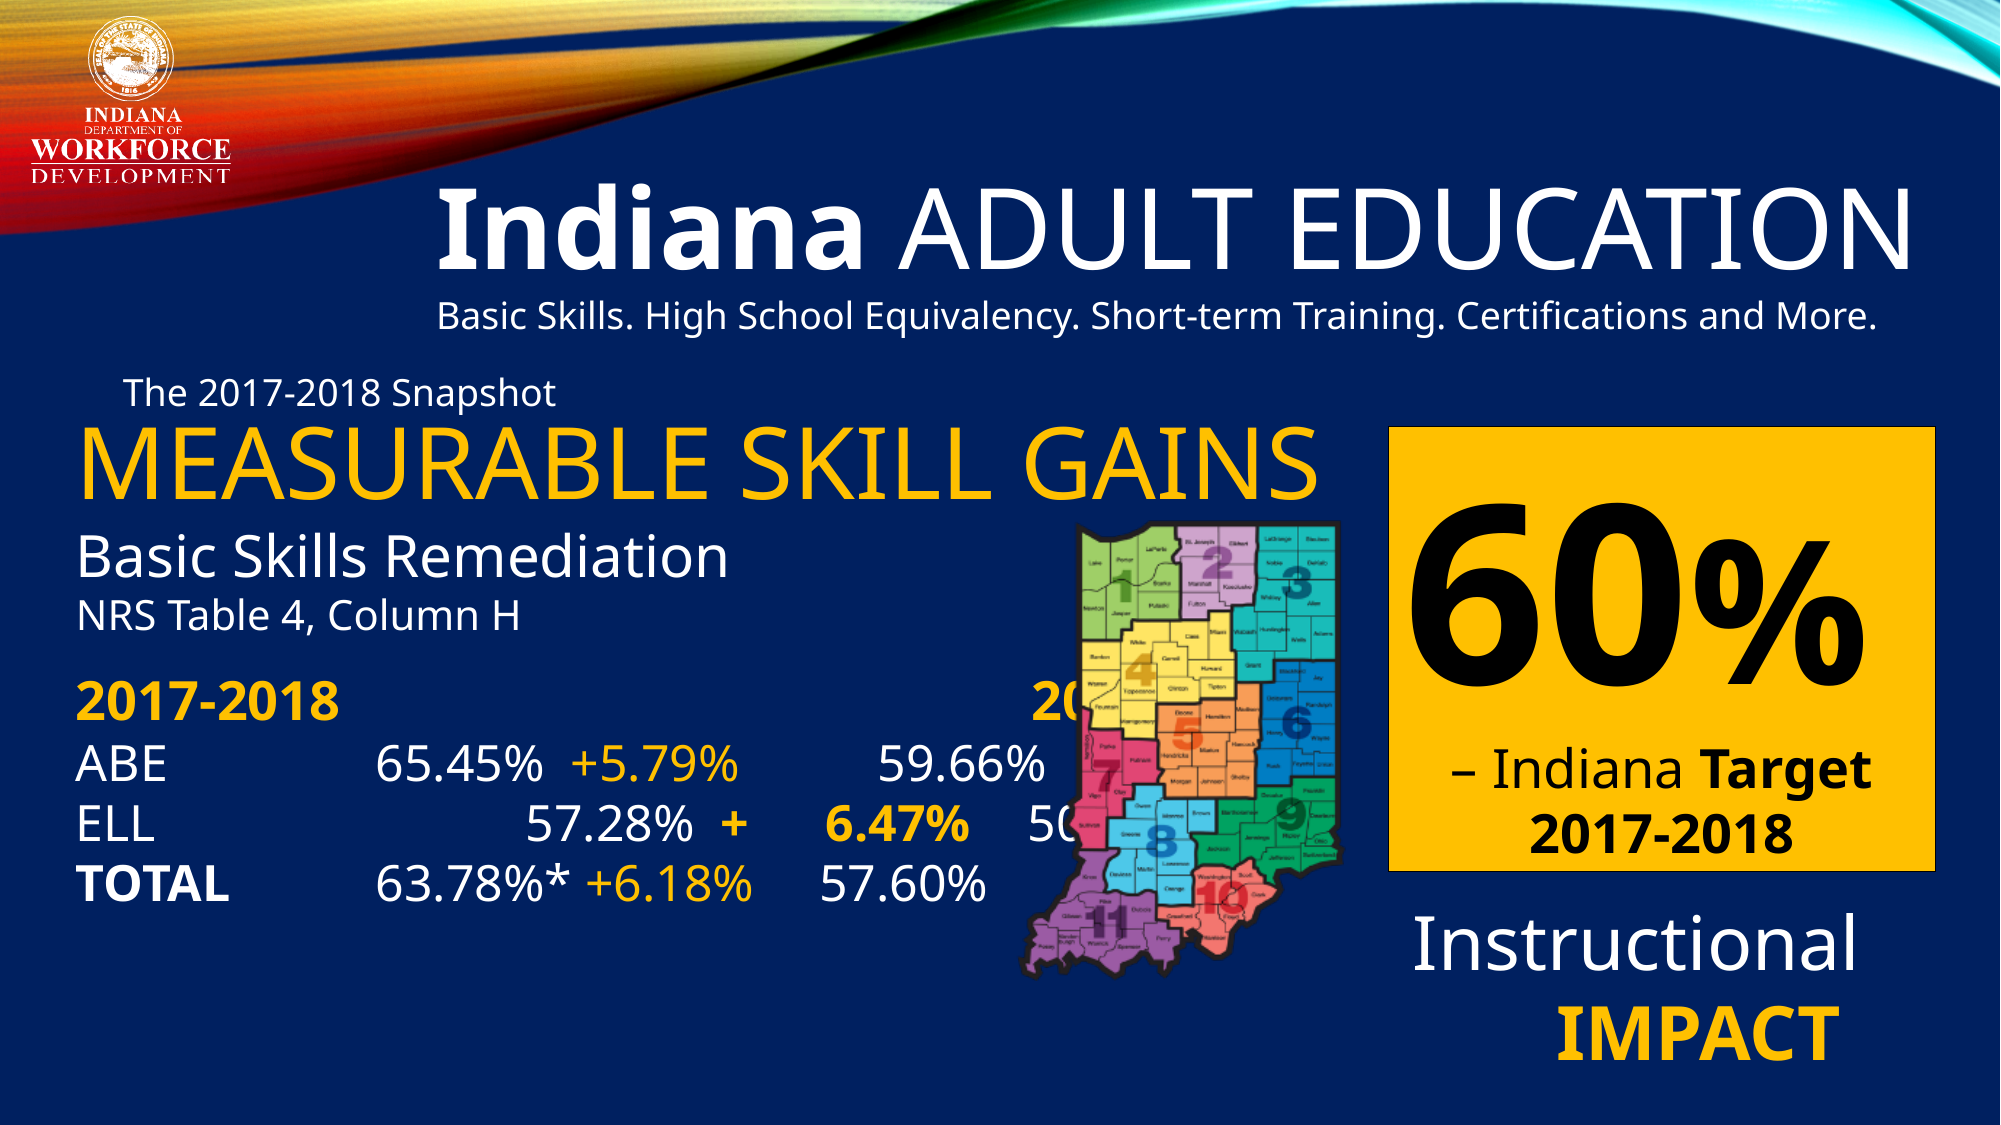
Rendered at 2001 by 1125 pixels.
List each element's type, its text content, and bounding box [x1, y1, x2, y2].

text_box Instructional IMPACT [1388, 888, 1875, 1084]
picture [0, 0, 2000, 237]
text_box Indiana ADULT EDUCATION Basic Skills. High School Equivalency. Short-term Training. Certifications and More. [421, 149, 1975, 390]
text_box 60% – Indiana Target 2017-2018 [1388, 426, 1936, 872]
picture [972, 518, 1406, 981]
text_box The 2017-2018 Snapshot [108, 361, 572, 422]
text_box MEASURABLE SKILL GAINS Basic Skills Remediation NRS Table 4, Column H 2017-2018 2016-2017 ABE 65.45% +5.79% 59.66% ELL 57.28% + 6.47% 50.81% TOTAL 63.78%* +6.18% 57.60% [61, 391, 1341, 1069]
